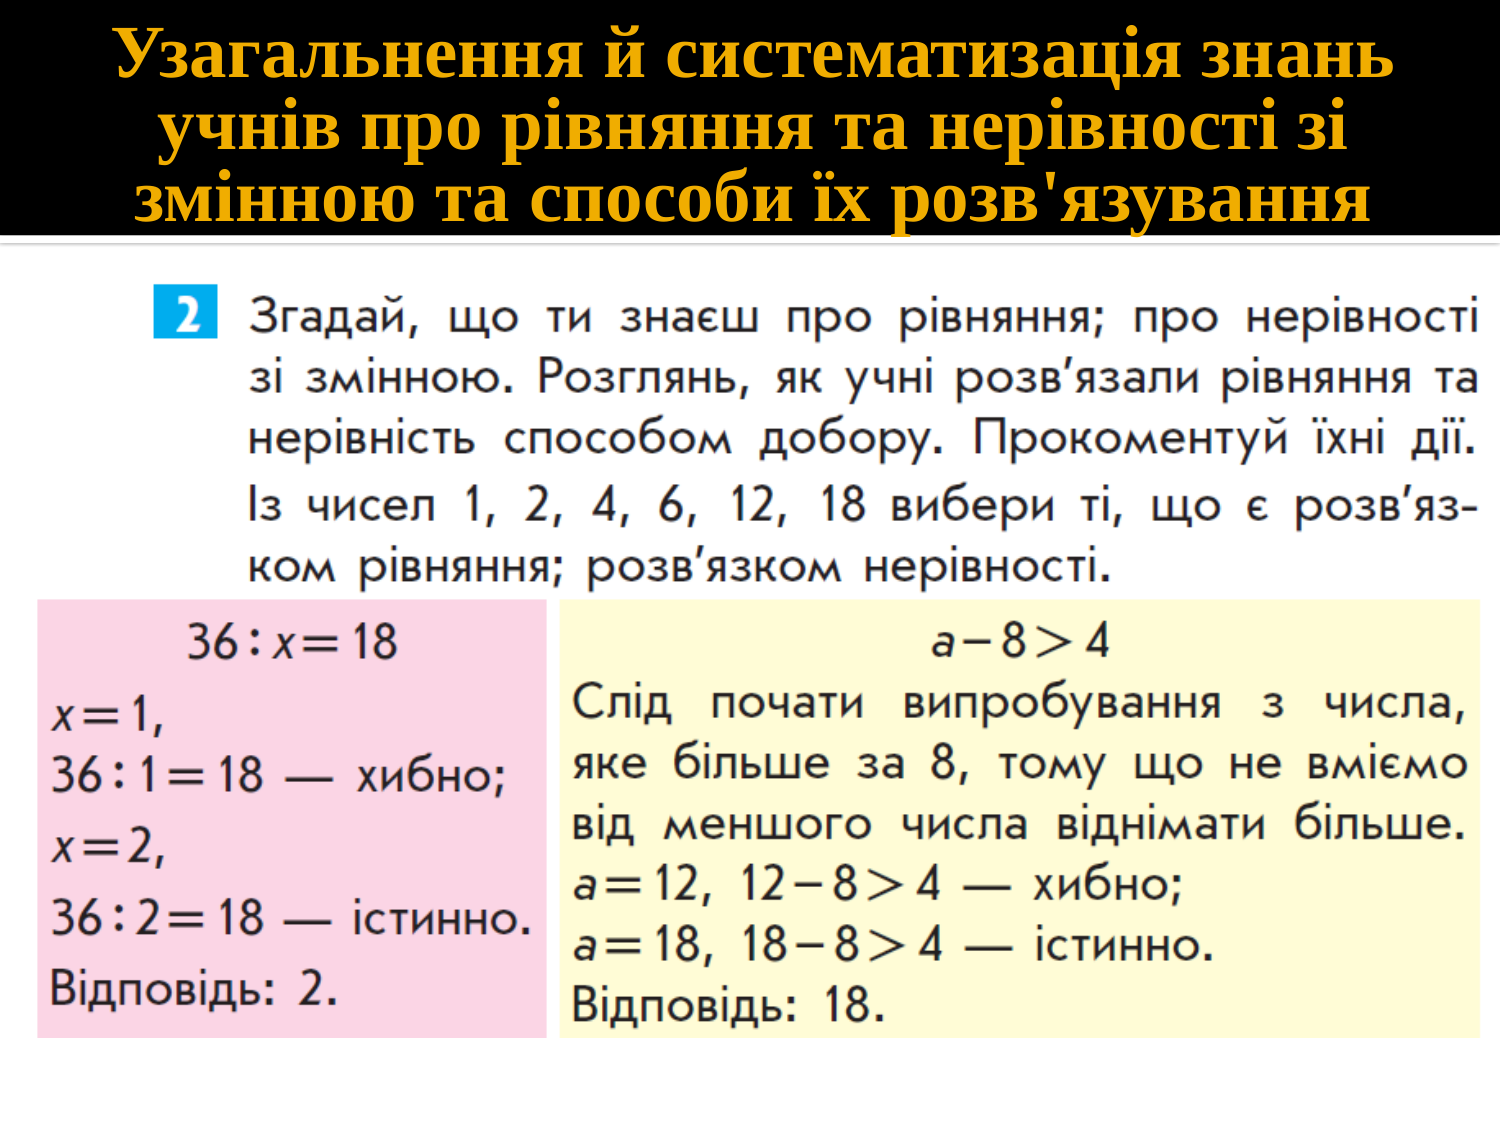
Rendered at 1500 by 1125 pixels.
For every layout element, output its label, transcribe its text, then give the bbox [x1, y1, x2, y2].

title Узагальнення й систематизація знань учнів про рівняння та нерівності зі змінною та способи їх розв'язування [75, 25, 1425, 231]
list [0, 278, 1500, 1038]
